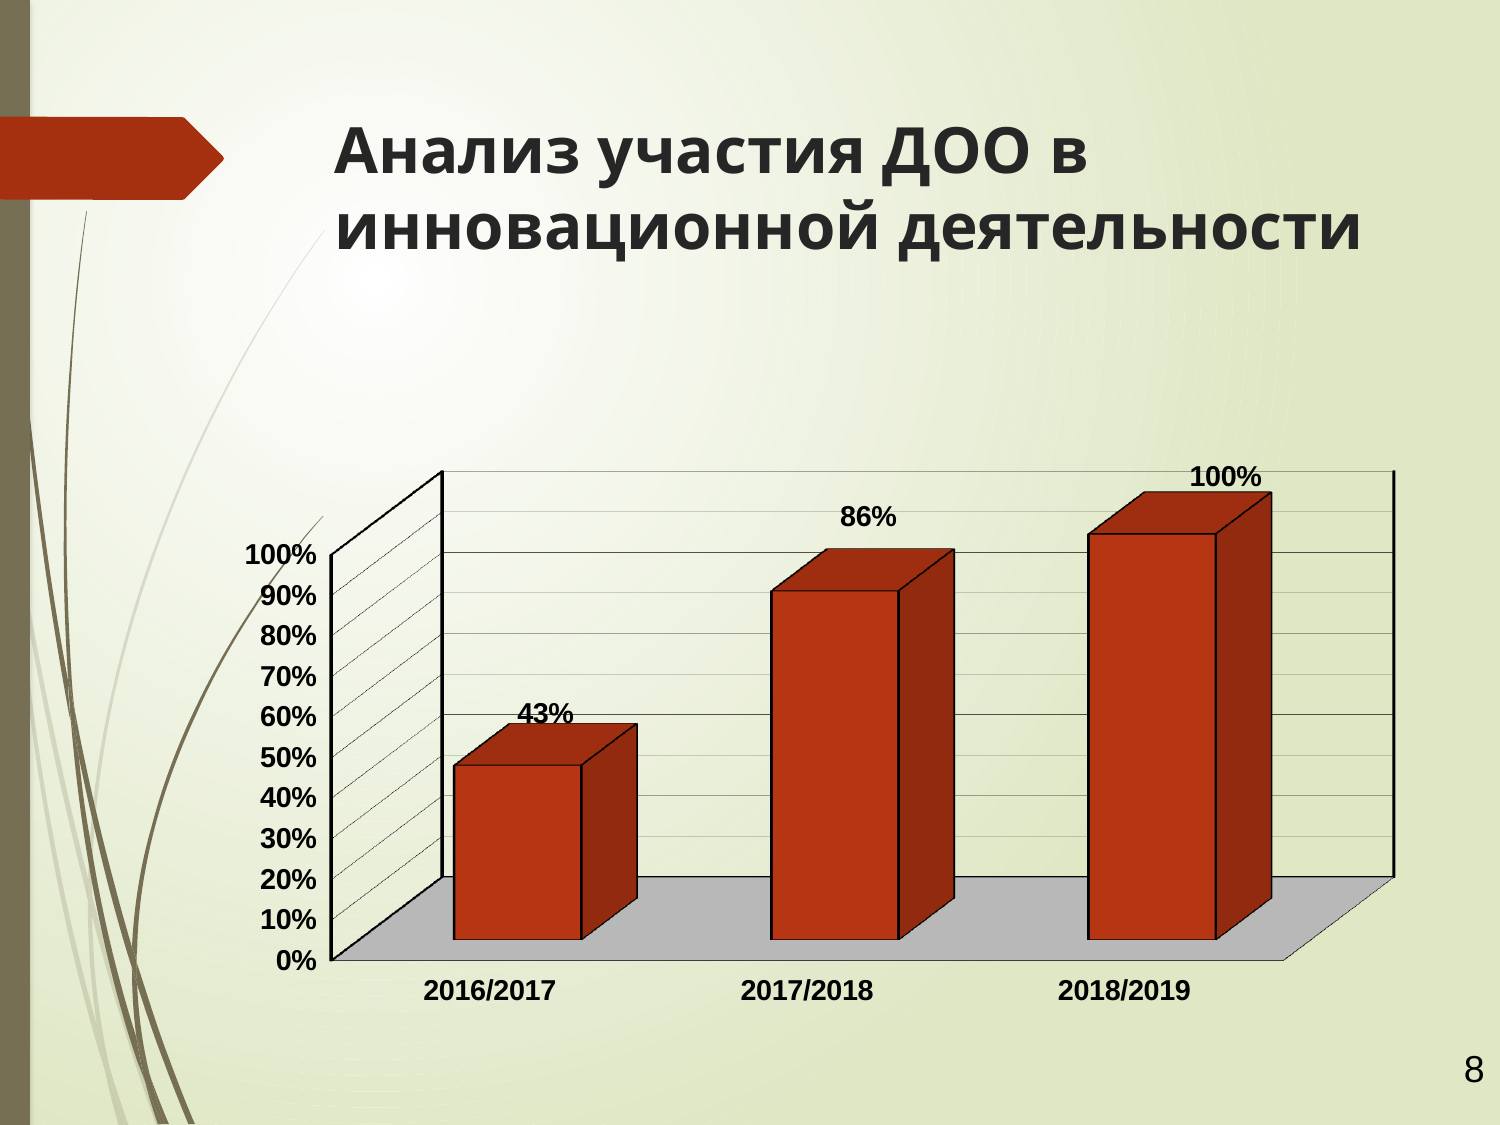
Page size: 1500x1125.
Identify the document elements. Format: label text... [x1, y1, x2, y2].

chart [214, 358, 1414, 1038]
title Анализ участия ДОО в инновационной деятельности [319, 102, 1400, 313]
text_box 8 [1449, 1037, 1500, 1098]
